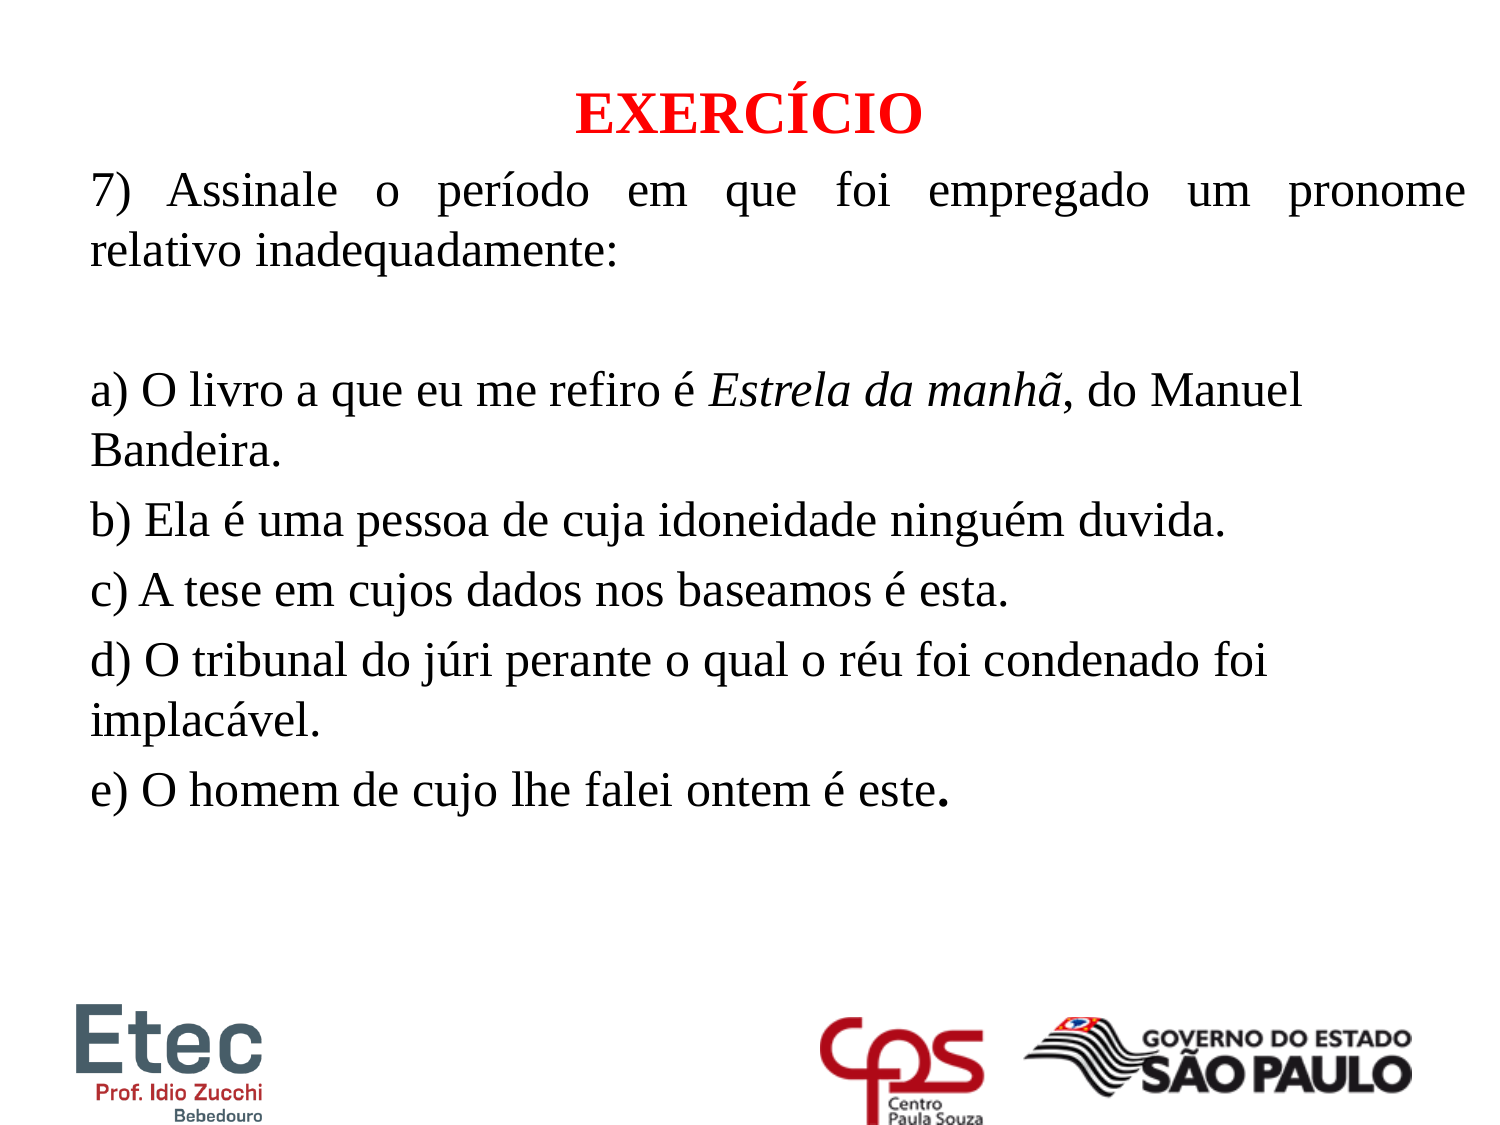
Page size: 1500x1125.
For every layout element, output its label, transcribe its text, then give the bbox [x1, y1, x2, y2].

text_box [734, 165, 766, 286]
list 7) Assinale o período em que foi empregado um pronome relativo inadequadamente: a) O livro a que eu me refiro é Estrela da manhã, do Manuel Bandeira. b) Ela é uma pessoa de cuja idoneidade ninguém duvida. c) A tese em cujos dados nos baseamos é esta. d) O tribunal do júri perante o qual o réu foi condenado foi implacável. e) O homem de cujo lhe falei ontem é este. [75, 149, 1483, 1018]
title EXERCÍCIO [75, 45, 1425, 149]
text_box [708, 102, 792, 133]
picture [820, 1016, 1412, 1125]
picture [76, 1004, 262, 1122]
